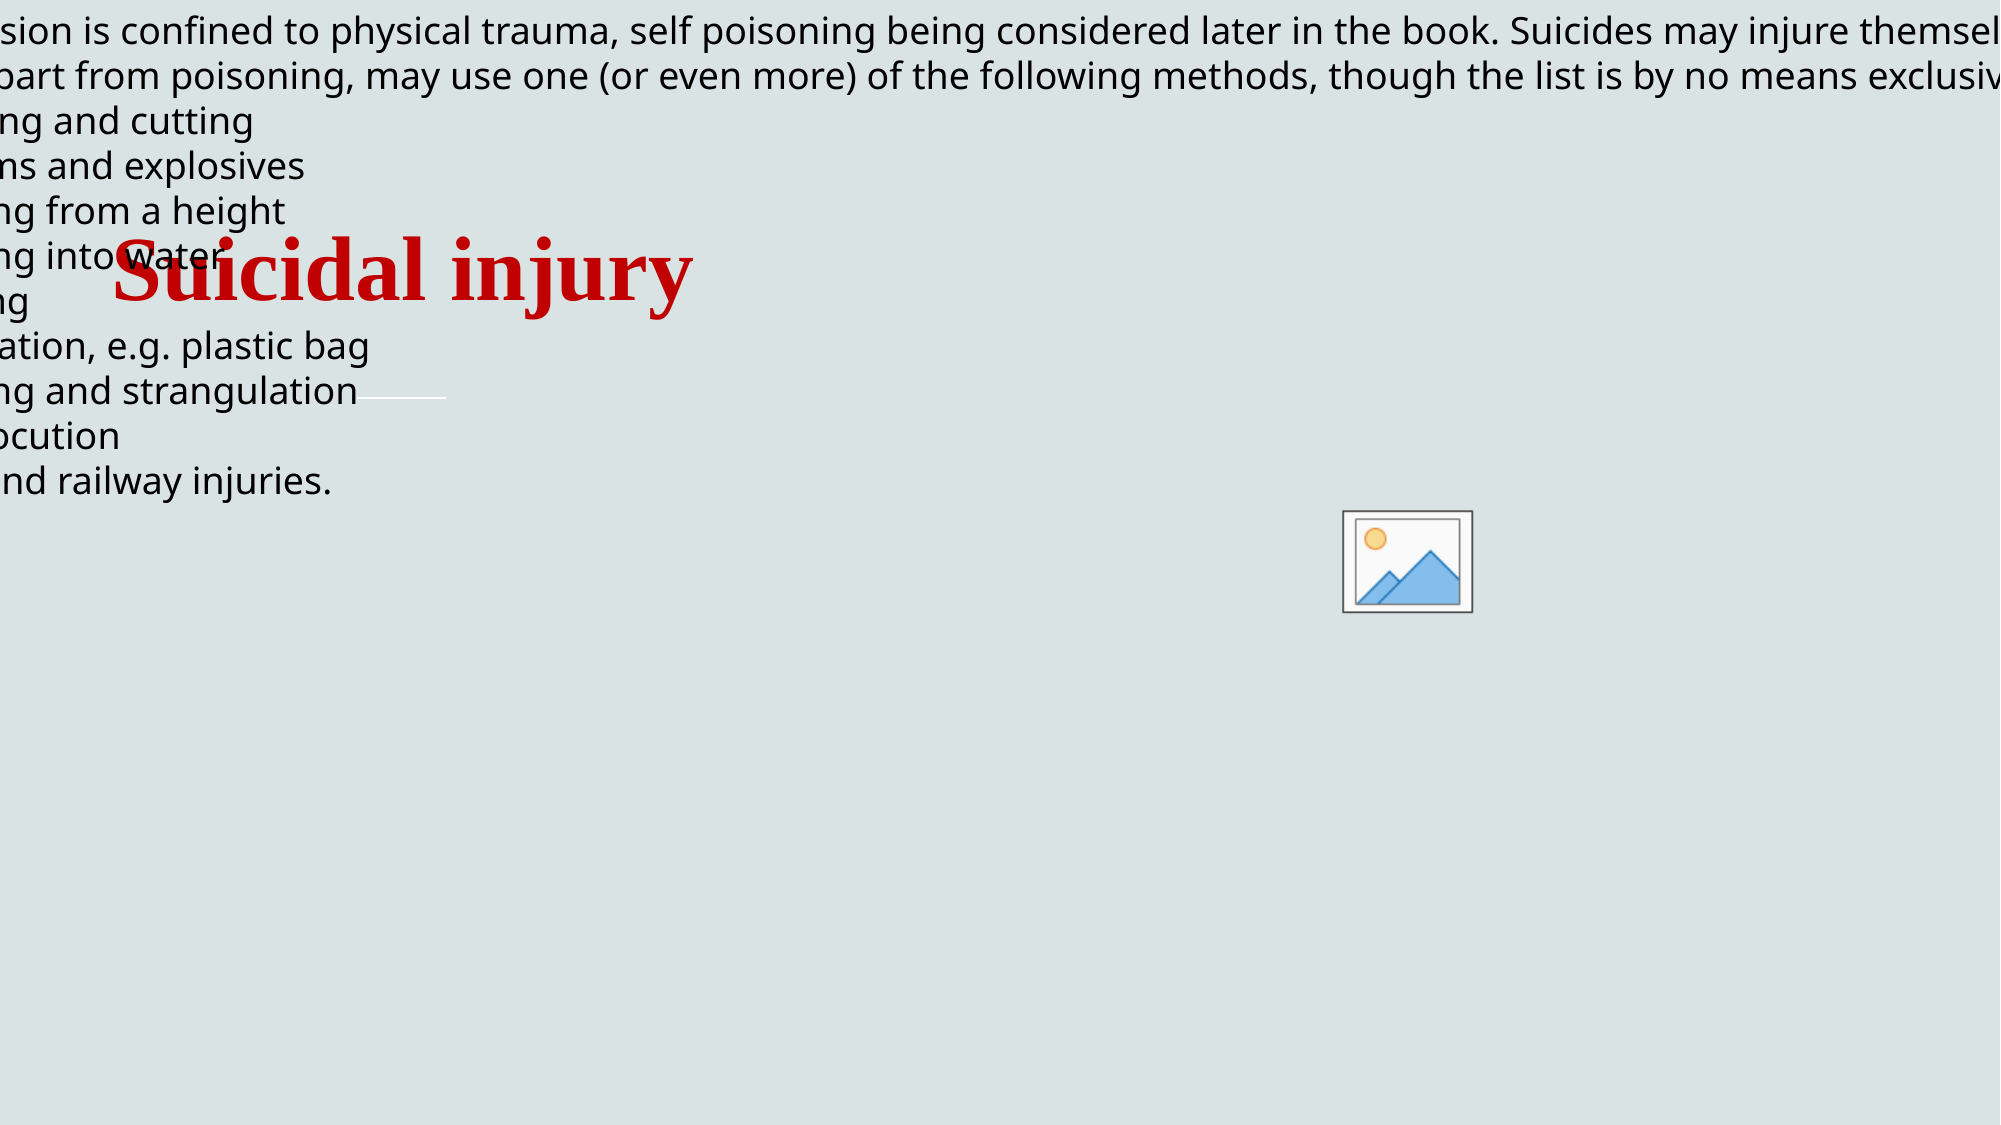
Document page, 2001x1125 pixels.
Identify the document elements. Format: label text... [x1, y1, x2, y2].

title Suicidal injury [86, 23, 720, 327]
picture [816, 0, 2000, 1125]
